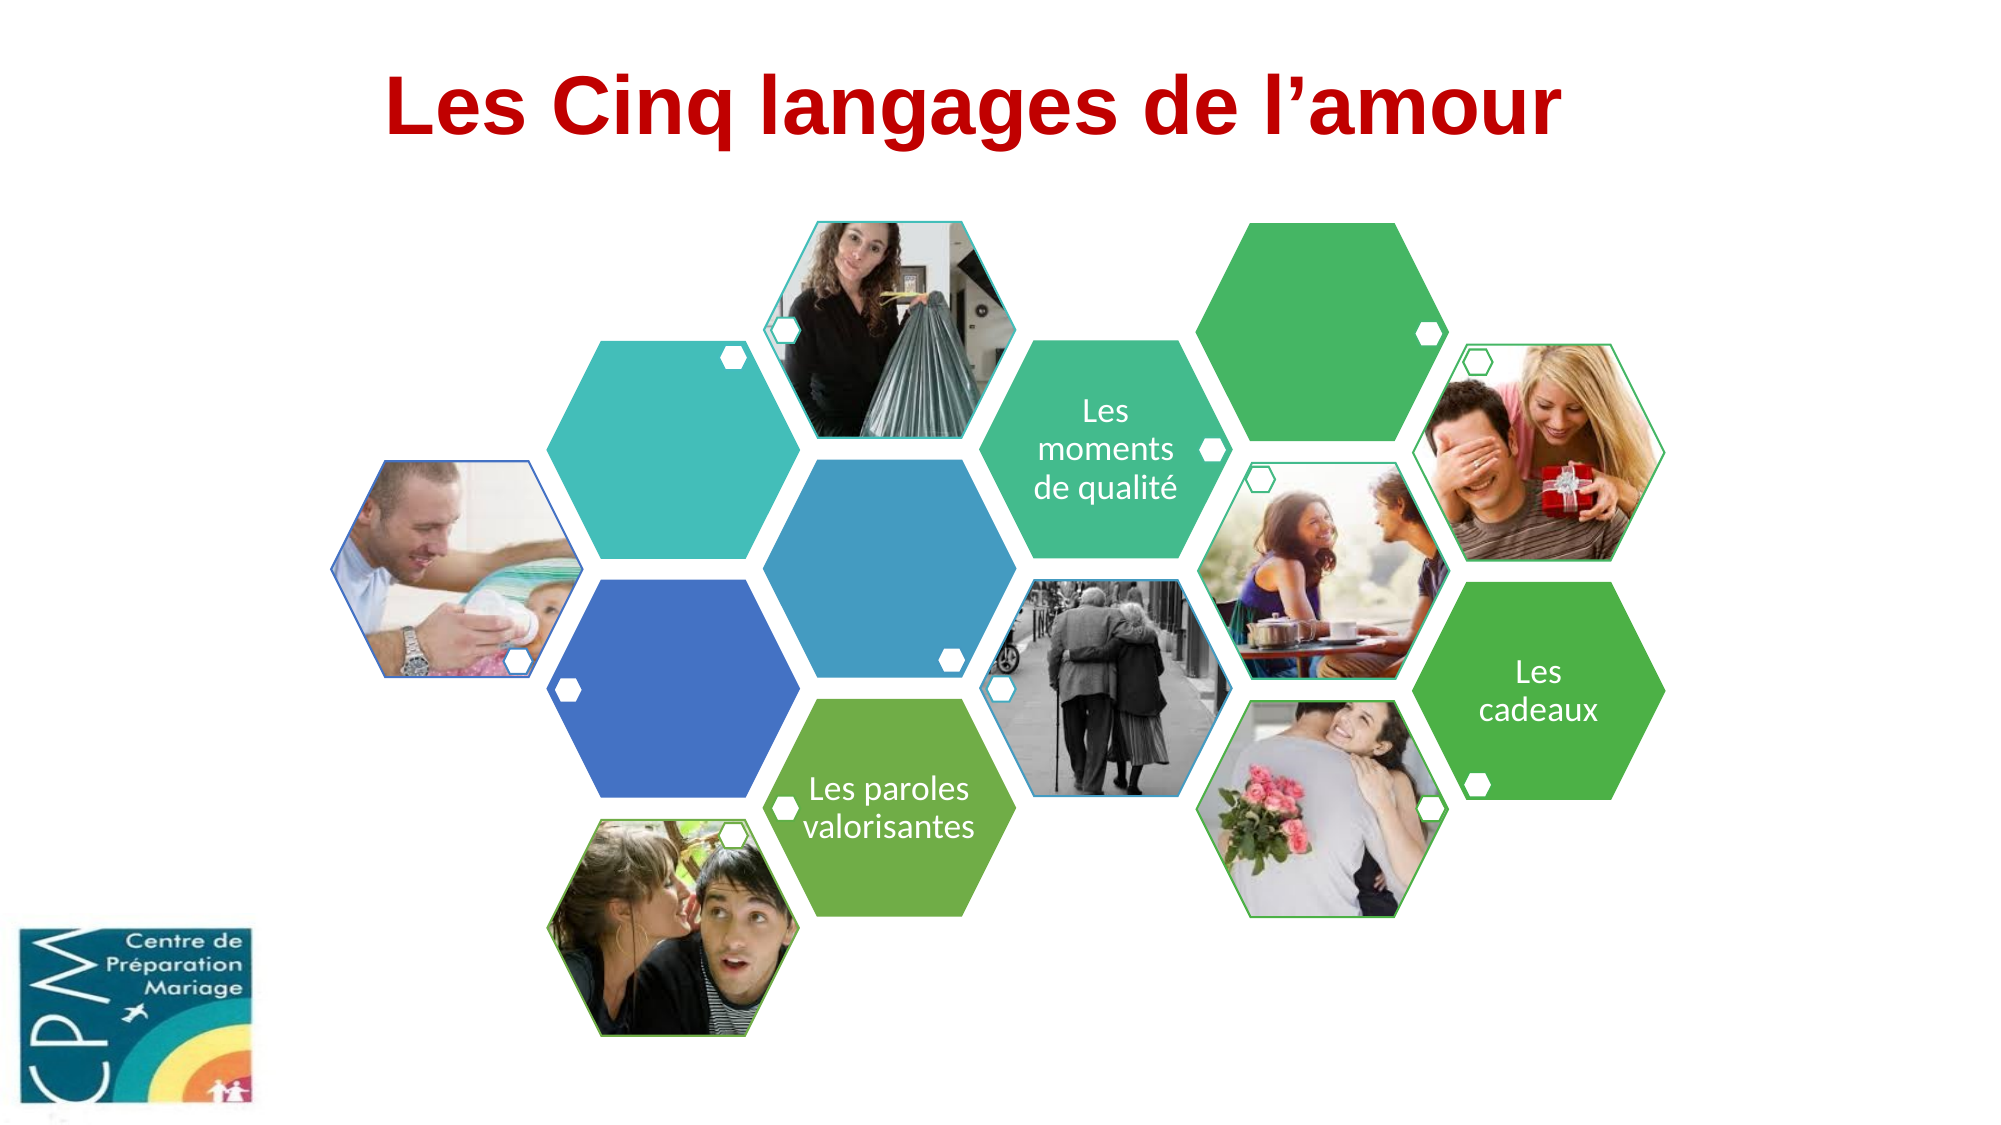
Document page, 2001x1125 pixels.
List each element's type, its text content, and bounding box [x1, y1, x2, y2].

picture [0, 913, 276, 1125]
text_box Les Cinq langages de l’amour [370, 44, 1603, 159]
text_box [331, 184, 1665, 1074]
